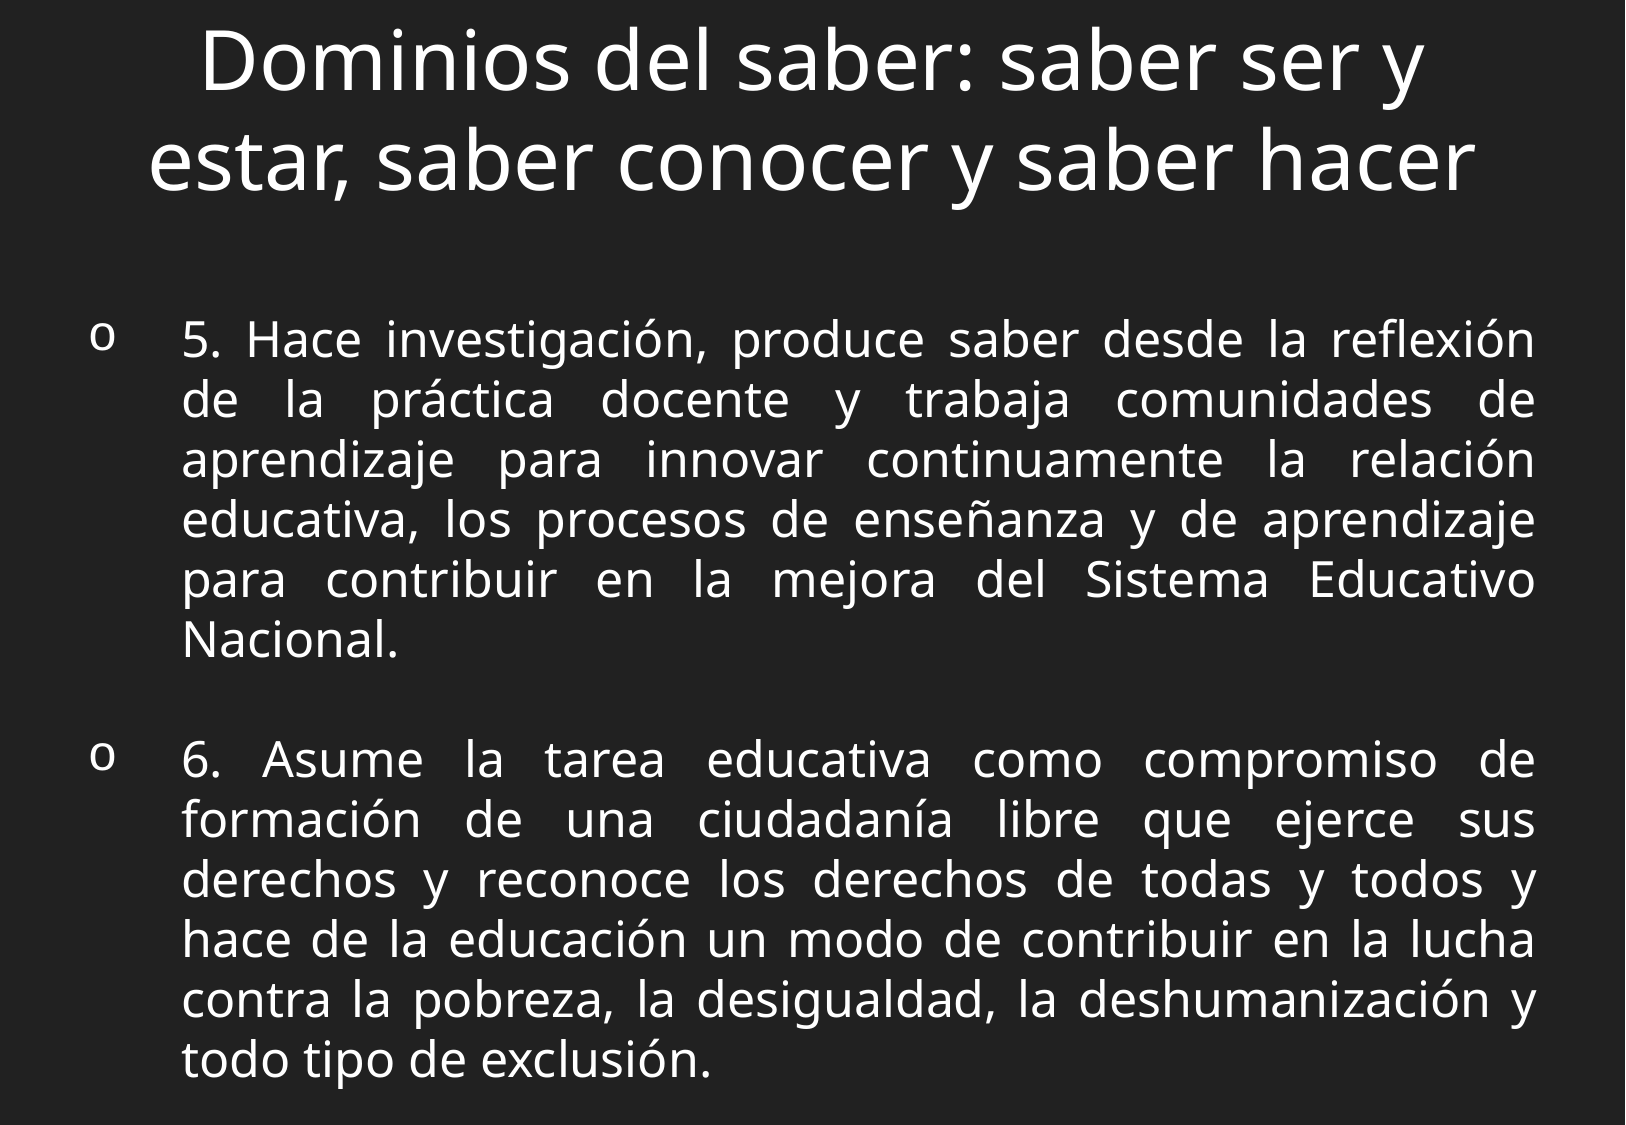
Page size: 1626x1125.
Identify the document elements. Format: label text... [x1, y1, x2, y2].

text_box Dominios del saber: saber ser y estar, saber conocer y saber hacer 5. Hace investigación, produce saber desde la reflexión de la práctica docente y trabaja comunidades de aprendizaje para innovar continuamente la relación educativa, los procesos de enseñanza y de aprendizaje para contribuir en la mejora del Sistema Educativo Nacional. 6. Asume la tarea educativa como compromiso de formación de una ciudadanía libre que ejerce sus derechos y reconoce los derechos de todas y todos y hace de la educación un modo de contribuir en la lucha contra la pobreza, la desigualdad, la deshumanización y todo tipo de exclusión. [72, 0, 1553, 1095]
